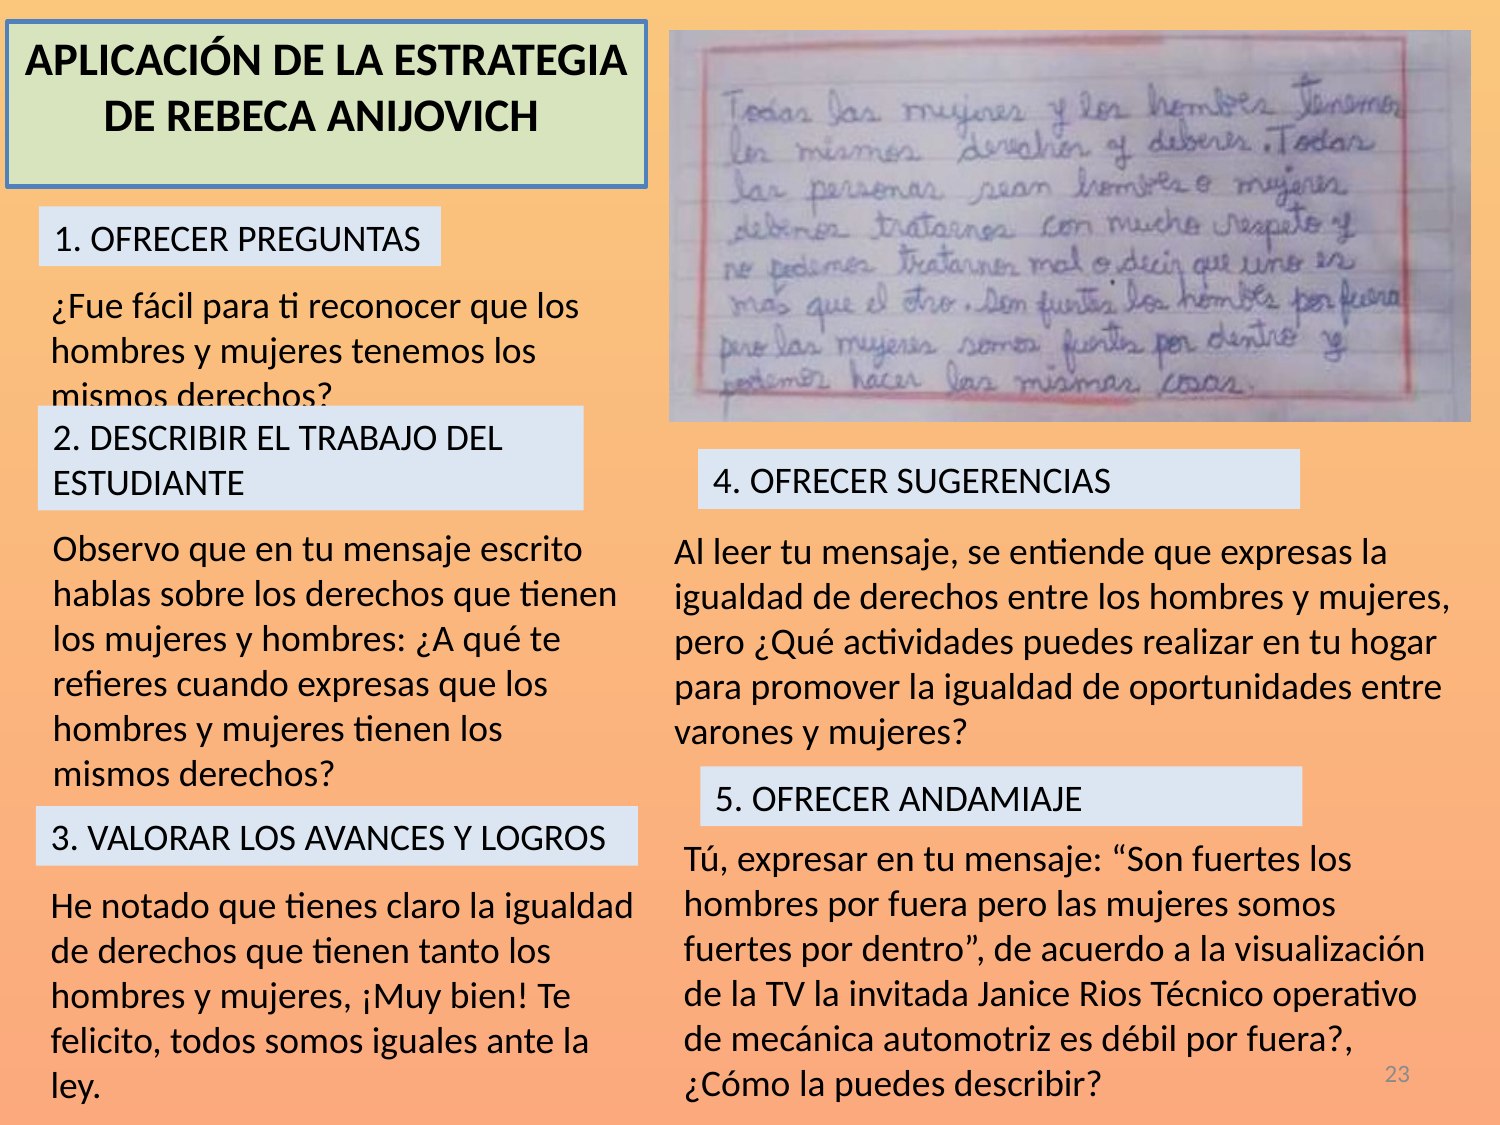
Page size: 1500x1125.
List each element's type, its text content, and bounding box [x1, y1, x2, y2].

text_box 3. VALORAR LOS AVANCES Y LOGROS [35, 806, 638, 866]
text_box 5. OFRECER ANDAMIAJE [700, 766, 1303, 826]
subtitle APLICACIÓN DE LA ESTRATEGIA DE REBECA ANIJOVICH [5, 19, 648, 189]
text_box He notado que tienes claro la igualdad de derechos que tienen tanto los hombres y mujeres, ¡Muy bien! Te felicito, todos somos iguales ante la ley. [35, 873, 660, 1114]
text_box 2. DESCRIBIR EL TRABAJO DEL ESTUDIANTE [37, 405, 584, 511]
text_box 4. OFRECER SUGERENCIAS [698, 449, 1301, 509]
text_box Al leer tu mensaje, se entiende que expresas la igualdad de derechos entre los hombres y mujeres, pero ¿Qué actividades puedes realizar en tu hogar para promover la igualdad de oportunidades entre varones y mujeres? [659, 520, 1477, 760]
text_box ¿Fue fácil para ti reconocer que los hombres y mujeres tenemos los mismos derechos? [35, 273, 662, 424]
text_box Tú, expresar en tu mensaje: “Son fuertes los hombres por fuera pero las mujeres somos fuertes por dentro”, de acuerdo a la visualización de la TV la invitada Janice Rios Técnico operativo de mecánica automotriz es débil por fuera?, ¿Cómo la puedes describir? [668, 826, 1468, 1112]
text_box Observo que en tu mensaje escrito hablas sobre los derechos que tienen los mujeres y hombres: ¿A qué te refieres cuando expresas que los hombres y mujeres tienen los mismos derechos? [37, 516, 640, 802]
picture [668, 29, 1471, 423]
text_box 1. OFRECER PREGUNTAS [38, 206, 441, 267]
